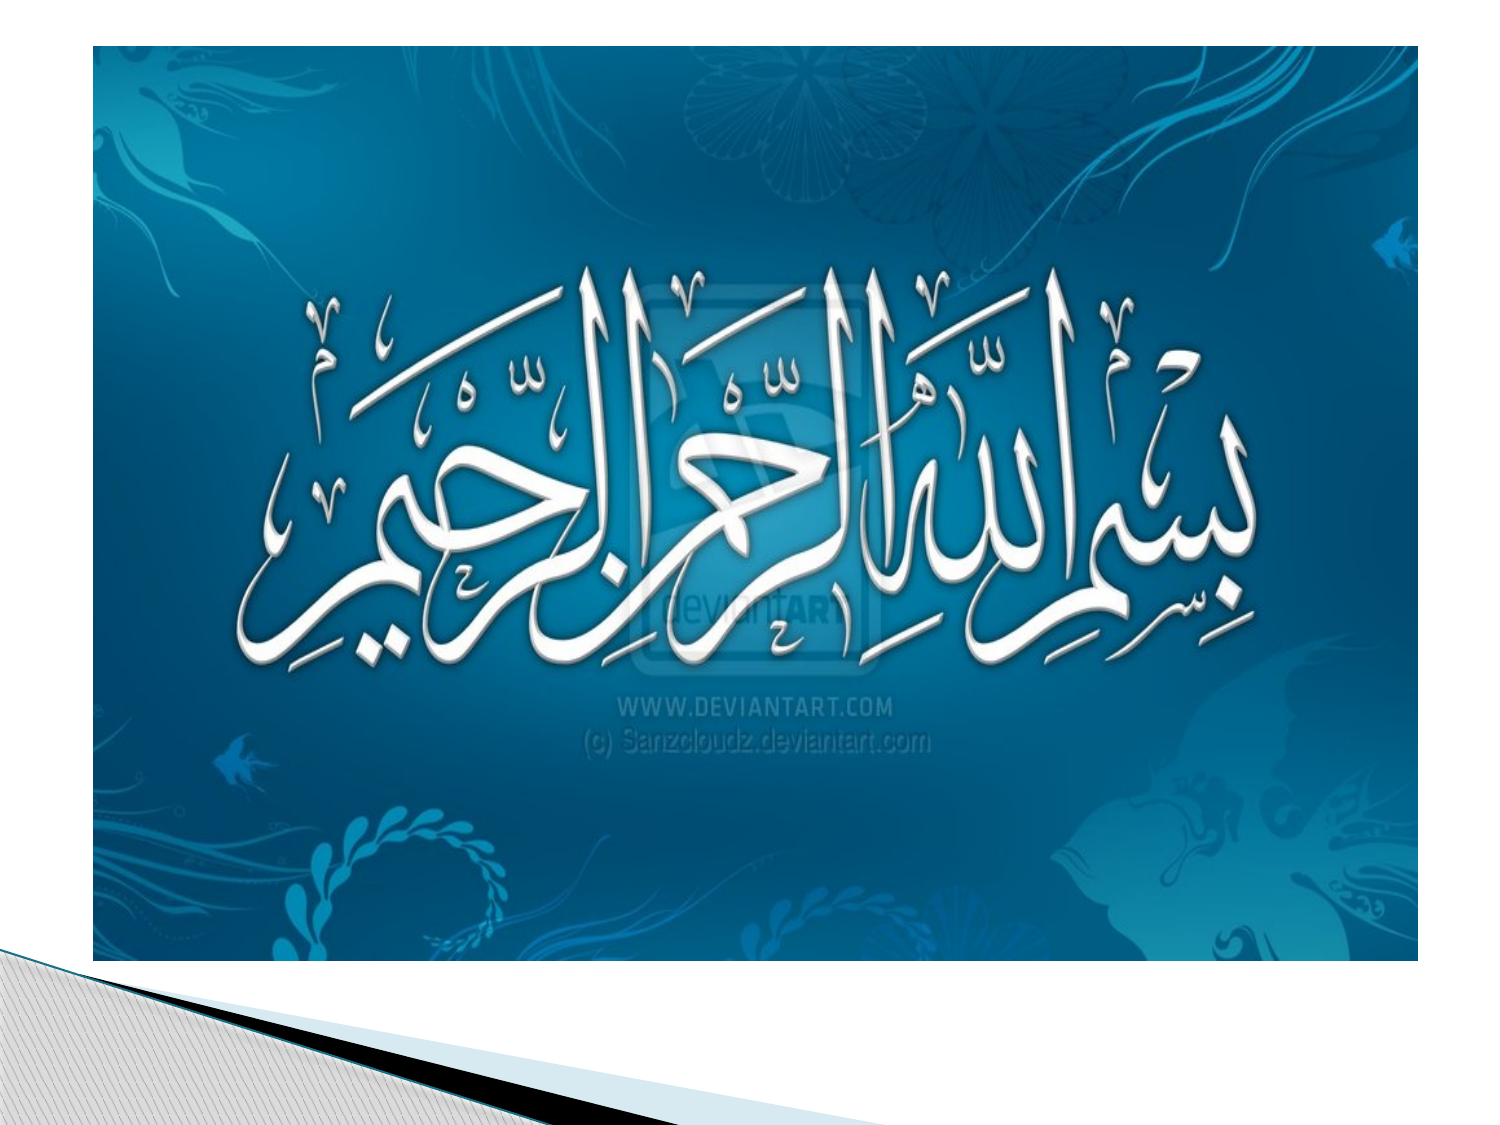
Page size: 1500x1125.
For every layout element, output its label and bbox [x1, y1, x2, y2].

list [93, 46, 1419, 962]
